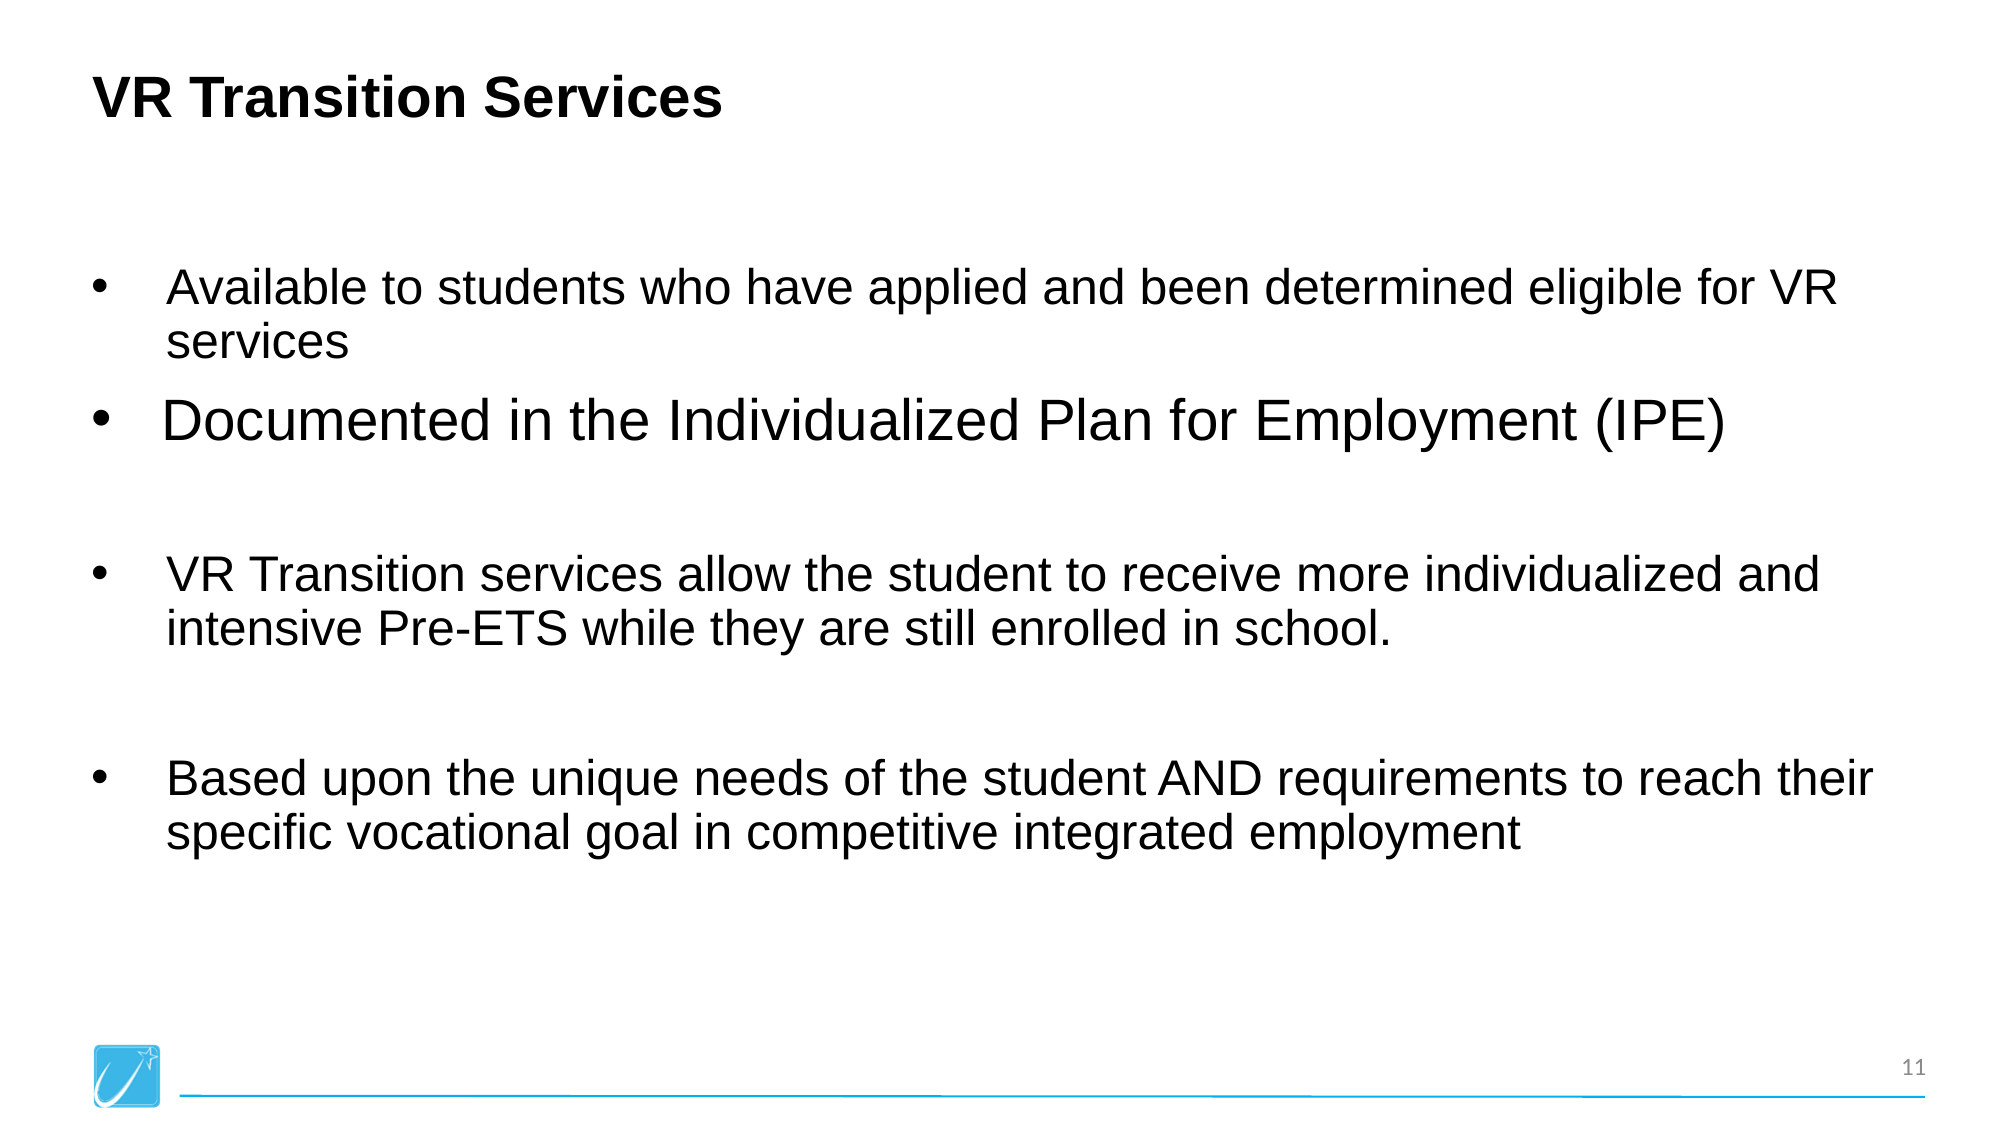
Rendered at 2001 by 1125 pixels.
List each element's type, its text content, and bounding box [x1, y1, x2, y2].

text_box Available to students who have applied and been determined eligible for VR services Documented in the Individualized Plan for Employment (IPE) VR Transition services allow the student to receive more individualized and intensive Pre-ETS while they are still enrolled in school. Based upon the unique needs of the student AND requirements to reach their specific vocational goal in competitive integrated employment [76, 253, 1924, 883]
picture [90, 1043, 165, 1111]
text_box VR Transition Services [77, 51, 1774, 137]
slide_number 11 [1491, 1035, 1942, 1096]
